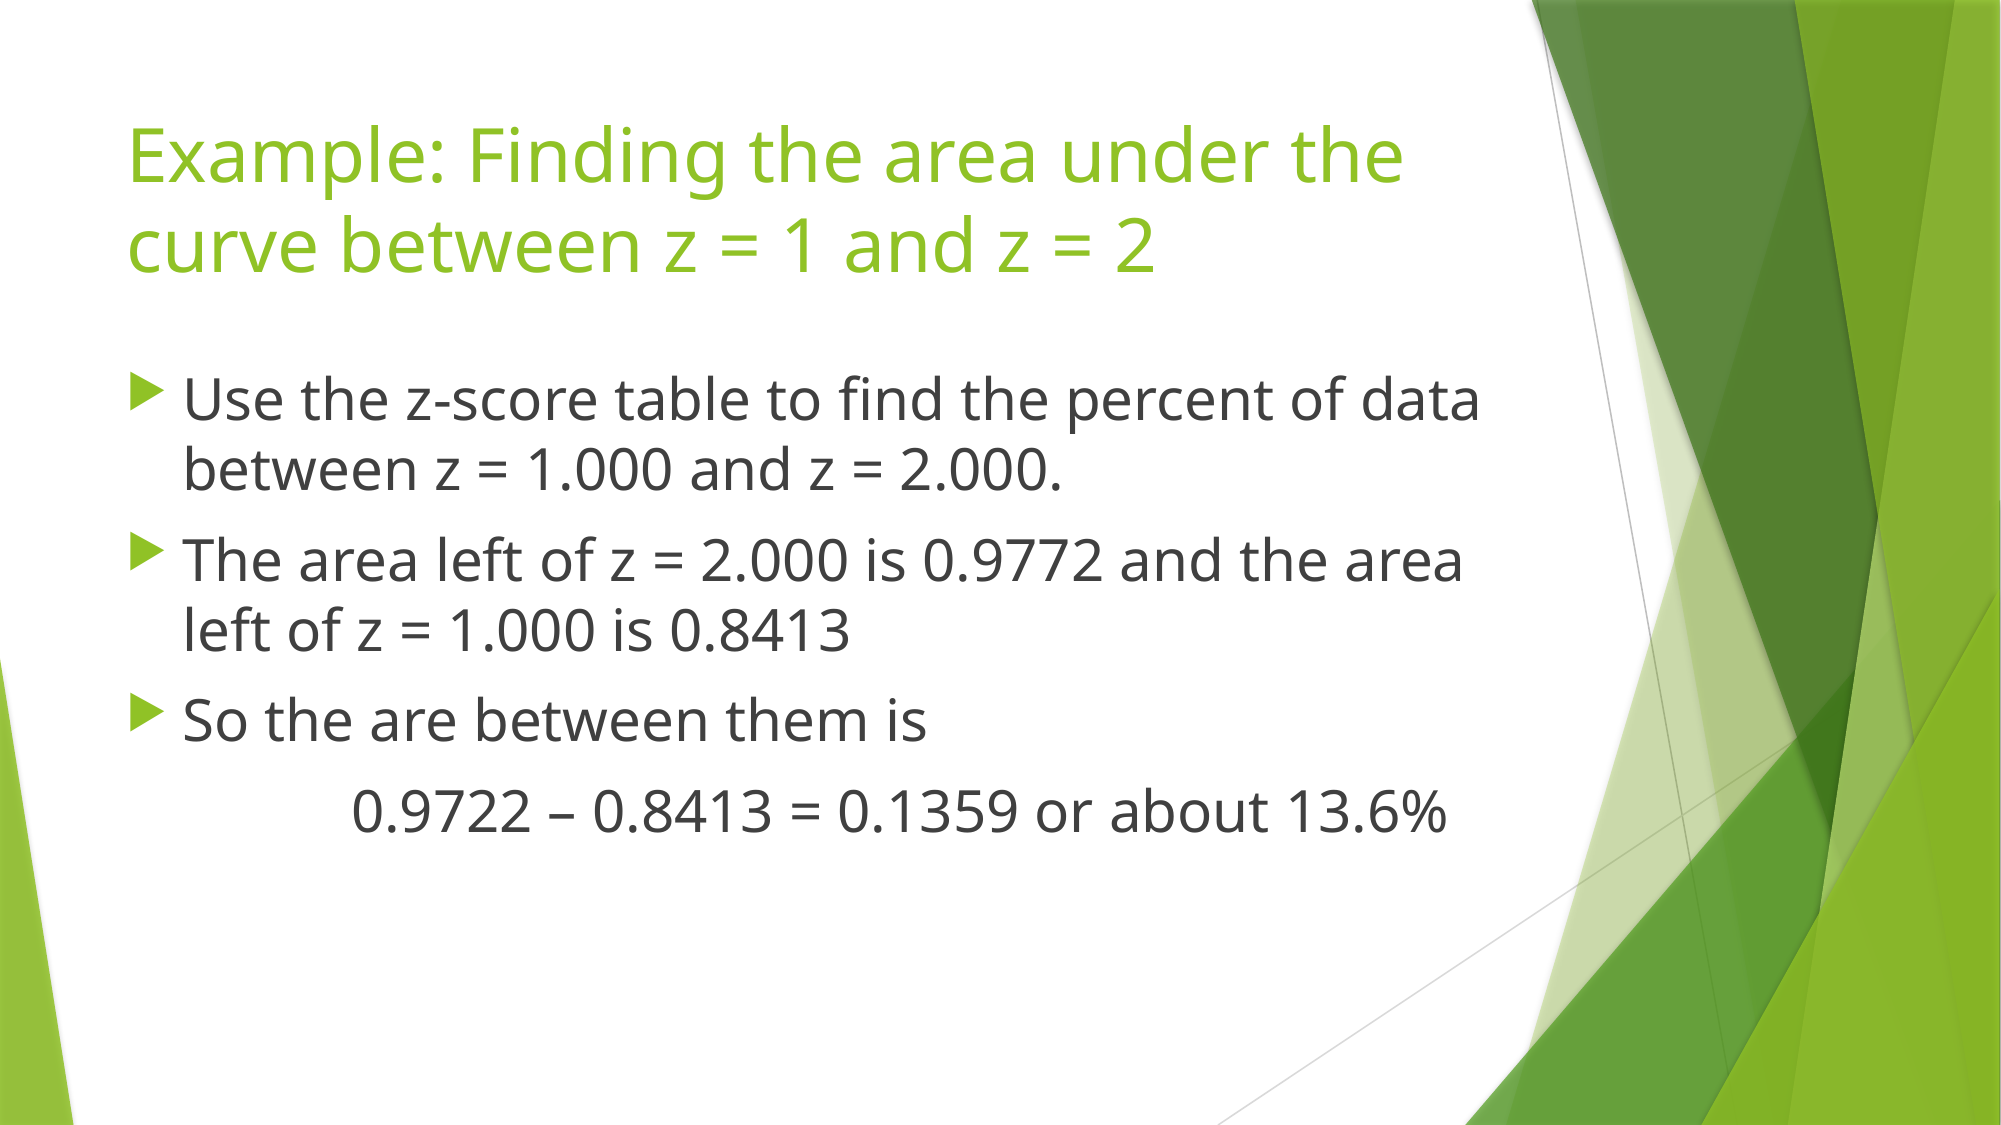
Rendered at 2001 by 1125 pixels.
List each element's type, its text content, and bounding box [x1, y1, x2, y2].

title Example: Finding the area under the curve between z = 1 and z = 2 [111, 99, 1522, 317]
list Use the z-score table to find the percent of data between z = 1.000 and z = 2.000. The area left of z = 2.000 is 0.9772 and the area left of z = 1.000 is 0.8413 So the are between them is 0.9722 – 0.8413 = 0.1359 or about 13.6% [111, 354, 1522, 992]
